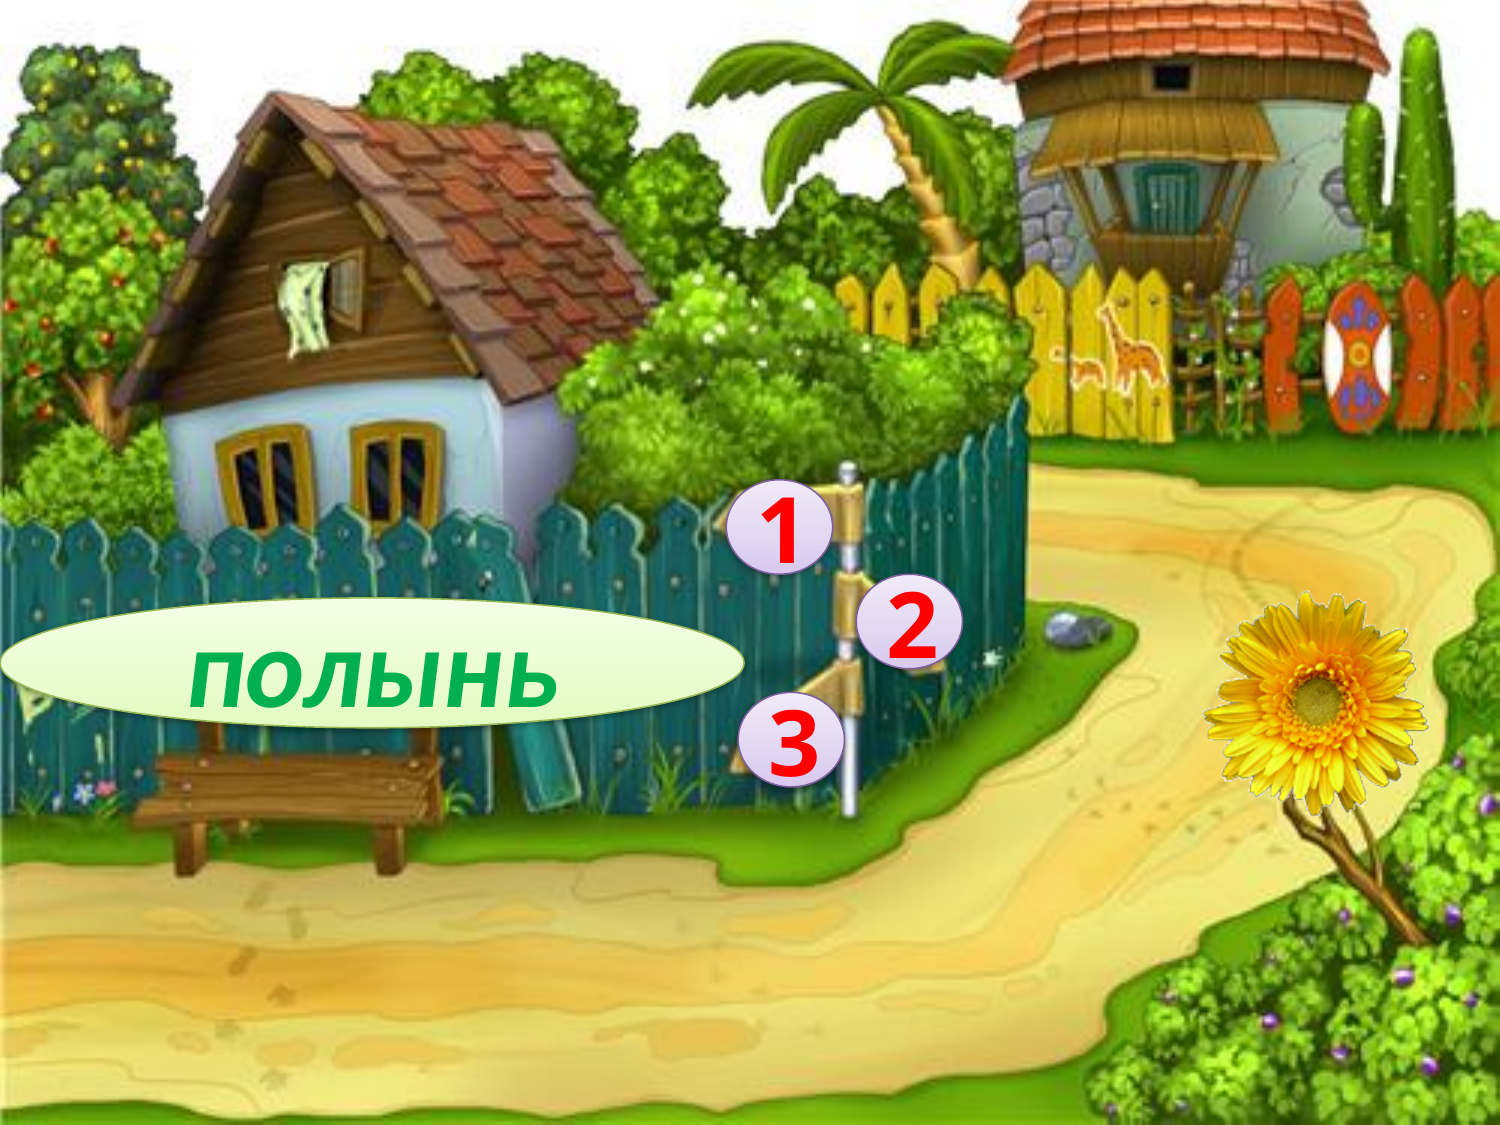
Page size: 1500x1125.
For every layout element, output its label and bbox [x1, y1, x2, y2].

picture [1198, 585, 1434, 821]
list [0, 0, 1500, 1125]
